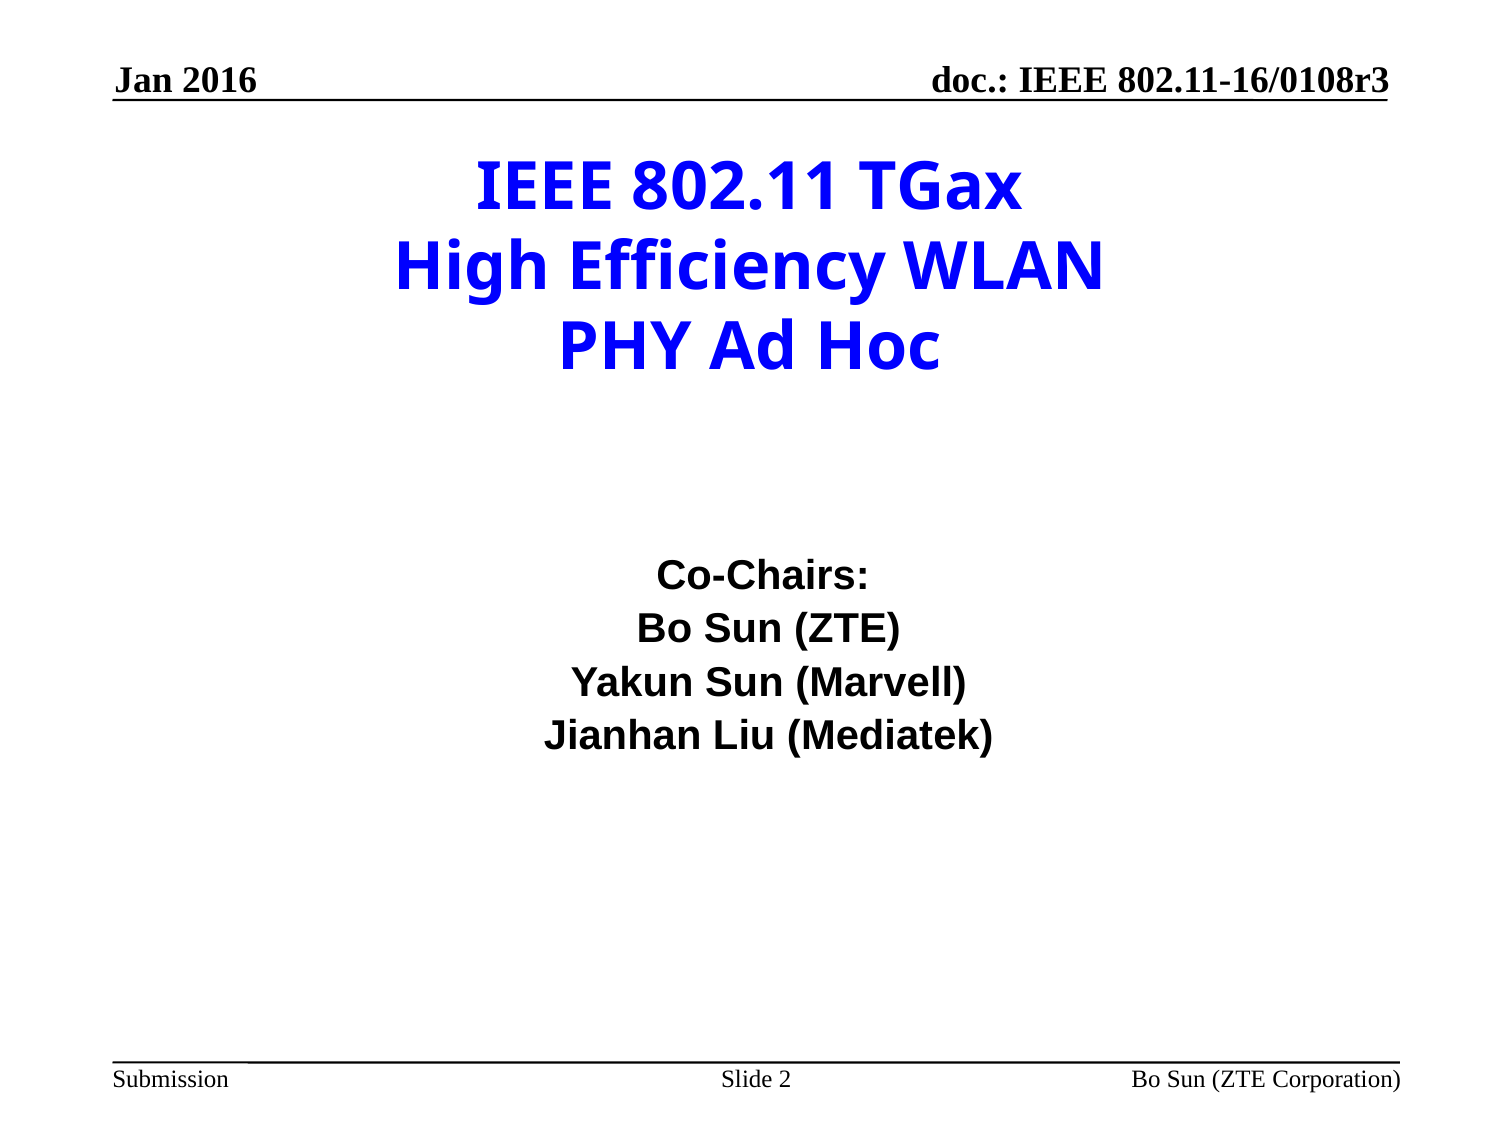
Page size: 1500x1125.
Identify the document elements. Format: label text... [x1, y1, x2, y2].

slide_number Slide 2 [712, 1061, 800, 1093]
footer Bo Sun (ZTE Corporation) [1128, 1061, 1402, 1125]
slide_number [114, 54, 259, 101]
list Co-Chairs: Bo Sun (ZTE) Yakun Sun (Marvell) Jianhan Liu (Mediatek) [87, 487, 1450, 1000]
title IEEE 802.11 TGax High Efficiency WLAN PHY Ad Hoc [112, 174, 1388, 350]
